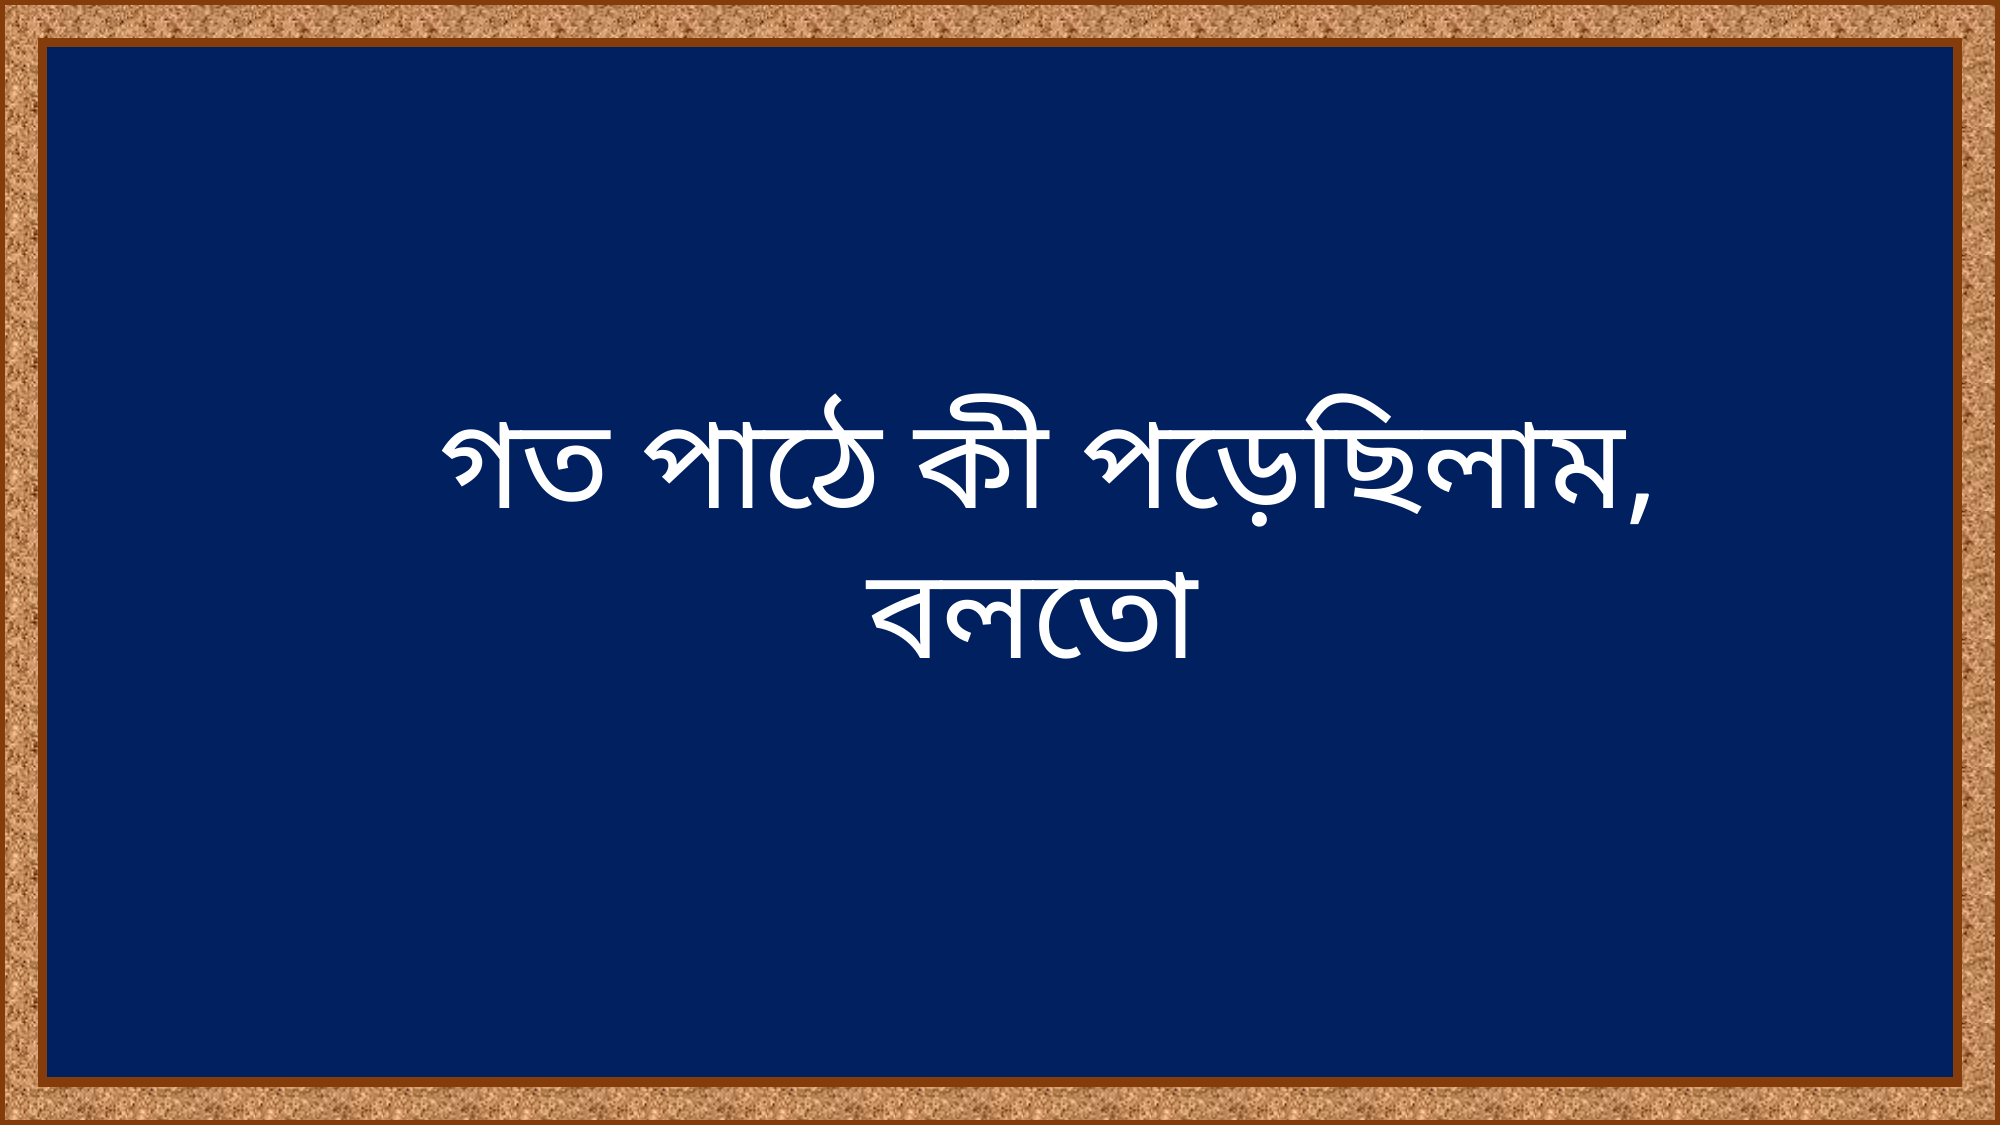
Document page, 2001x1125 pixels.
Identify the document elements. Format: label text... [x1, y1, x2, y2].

text_box [0, 0, 2000, 1125]
text_box গত পাঠে কী পড়েছিলাম, বলতো [323, 376, 1775, 691]
